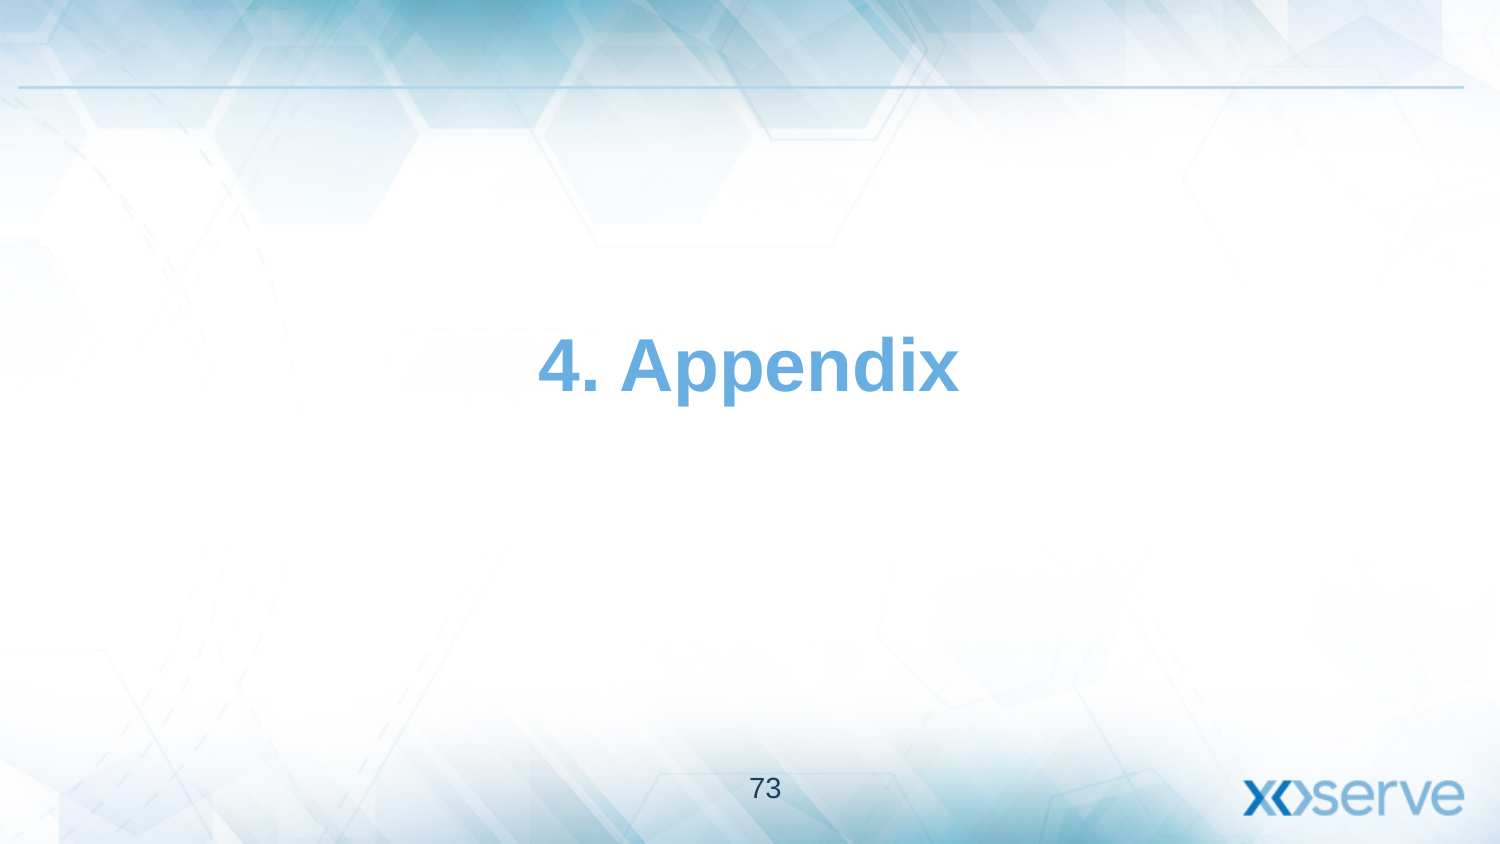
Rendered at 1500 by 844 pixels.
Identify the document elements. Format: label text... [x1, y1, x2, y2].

footer 73 [420, 776, 1110, 798]
picture [0, 0, 1500, 844]
title 4. Appendix [112, 306, 1388, 417]
